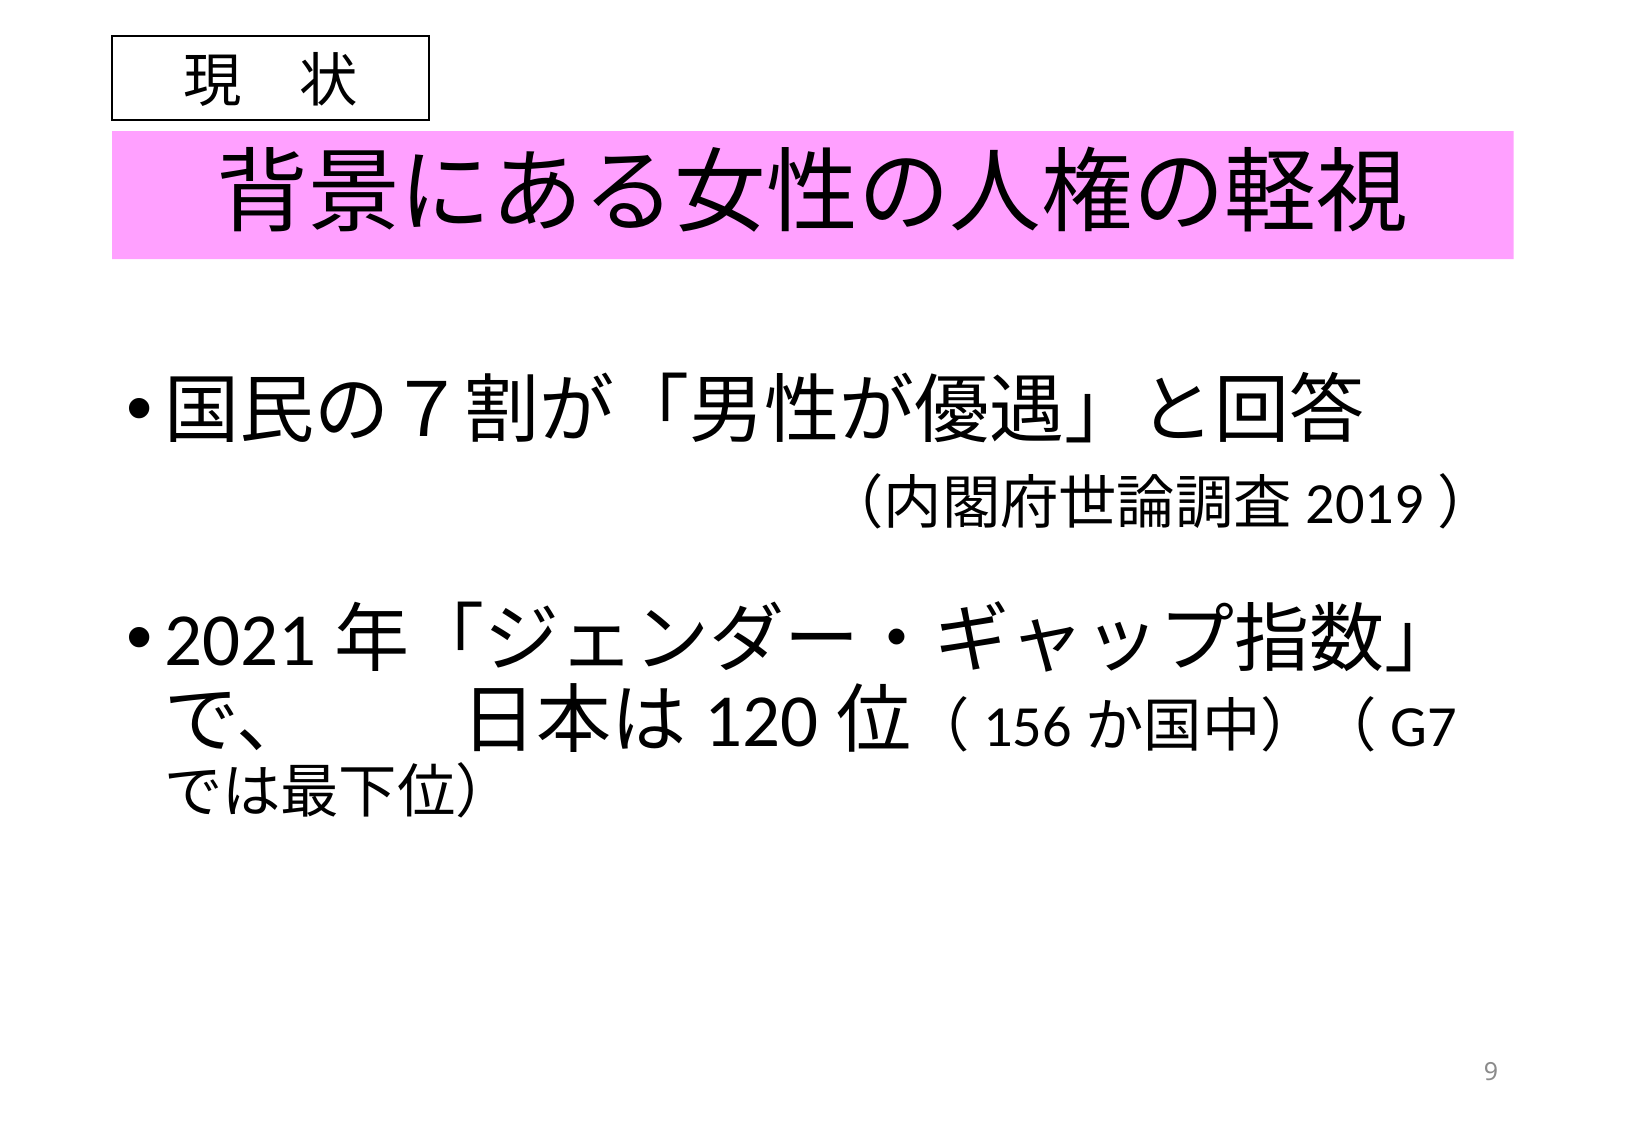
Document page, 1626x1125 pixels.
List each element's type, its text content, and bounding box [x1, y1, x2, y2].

slide_number 8 [1147, 1042, 1514, 1103]
list 国民の７割が「男性が優遇」と回答 （内閣府世論調査2019） 2021年「ジェンダー・ギャップ指数」で、 日本は120位（156か国中）（G7では最下位） [111, 364, 1514, 909]
text_box 現 状 [111, 35, 430, 121]
title 背景にある女性の人権の軽視 [112, 131, 1514, 260]
